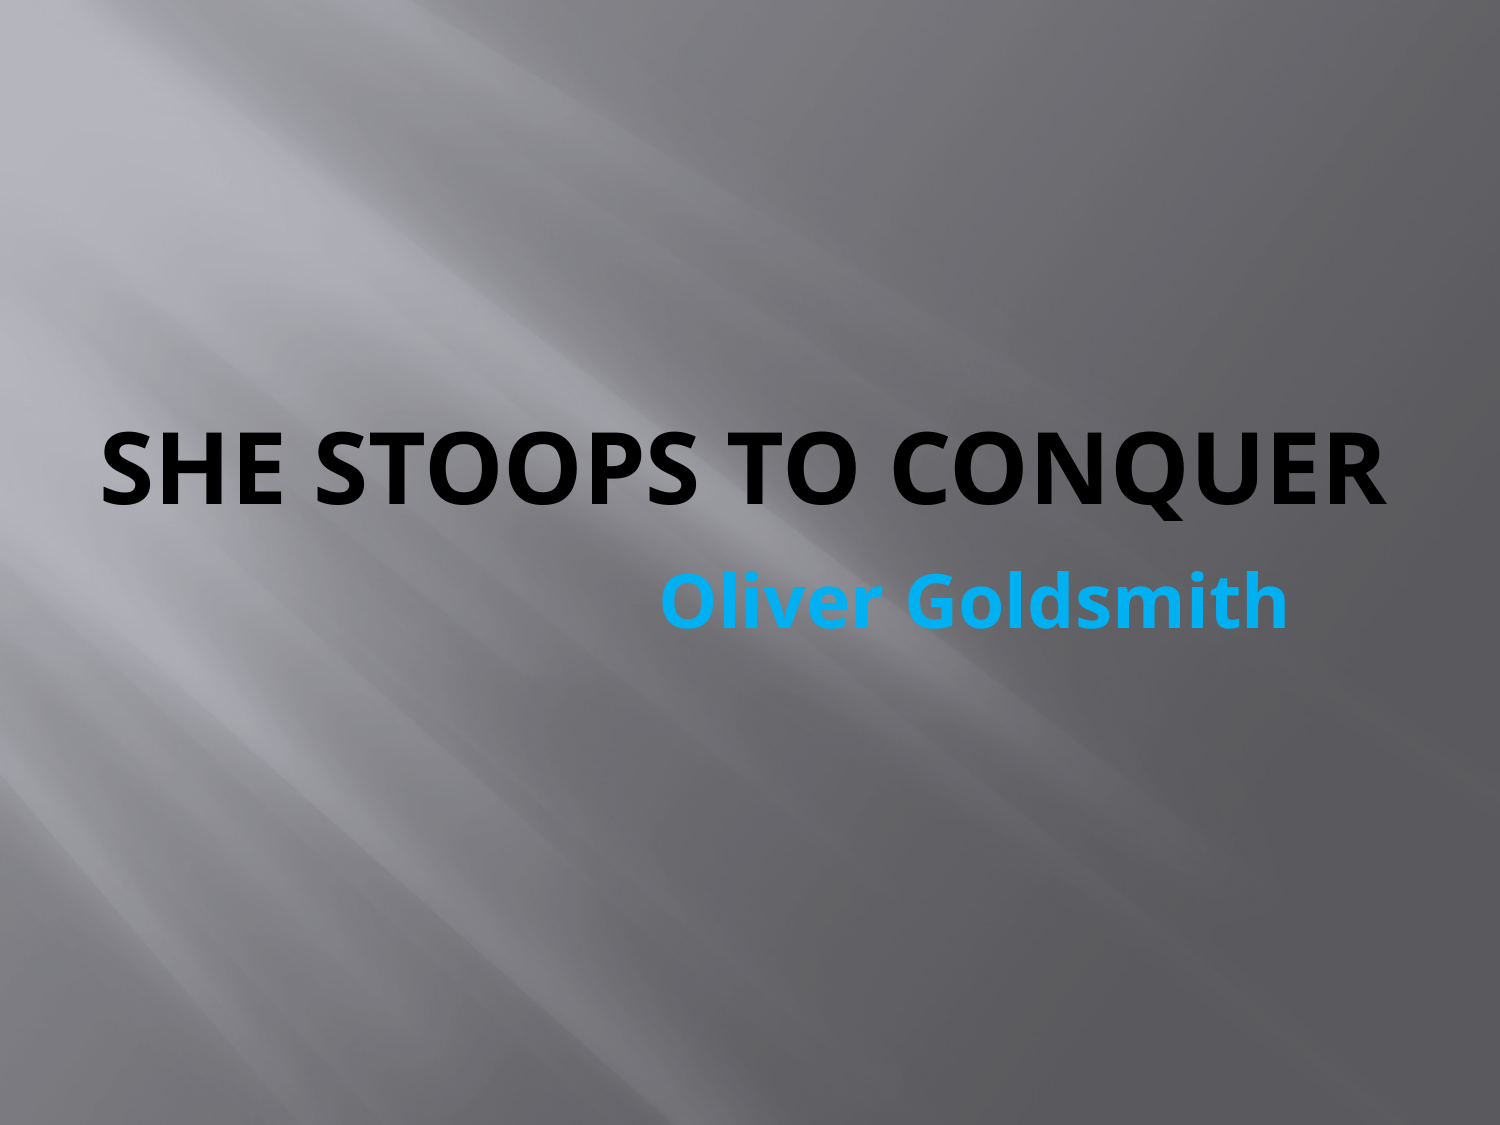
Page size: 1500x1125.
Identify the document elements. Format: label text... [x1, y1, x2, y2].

subtitle Oliver Goldsmith [450, 546, 1500, 688]
title She stoops to conquer [69, 224, 1420, 525]
